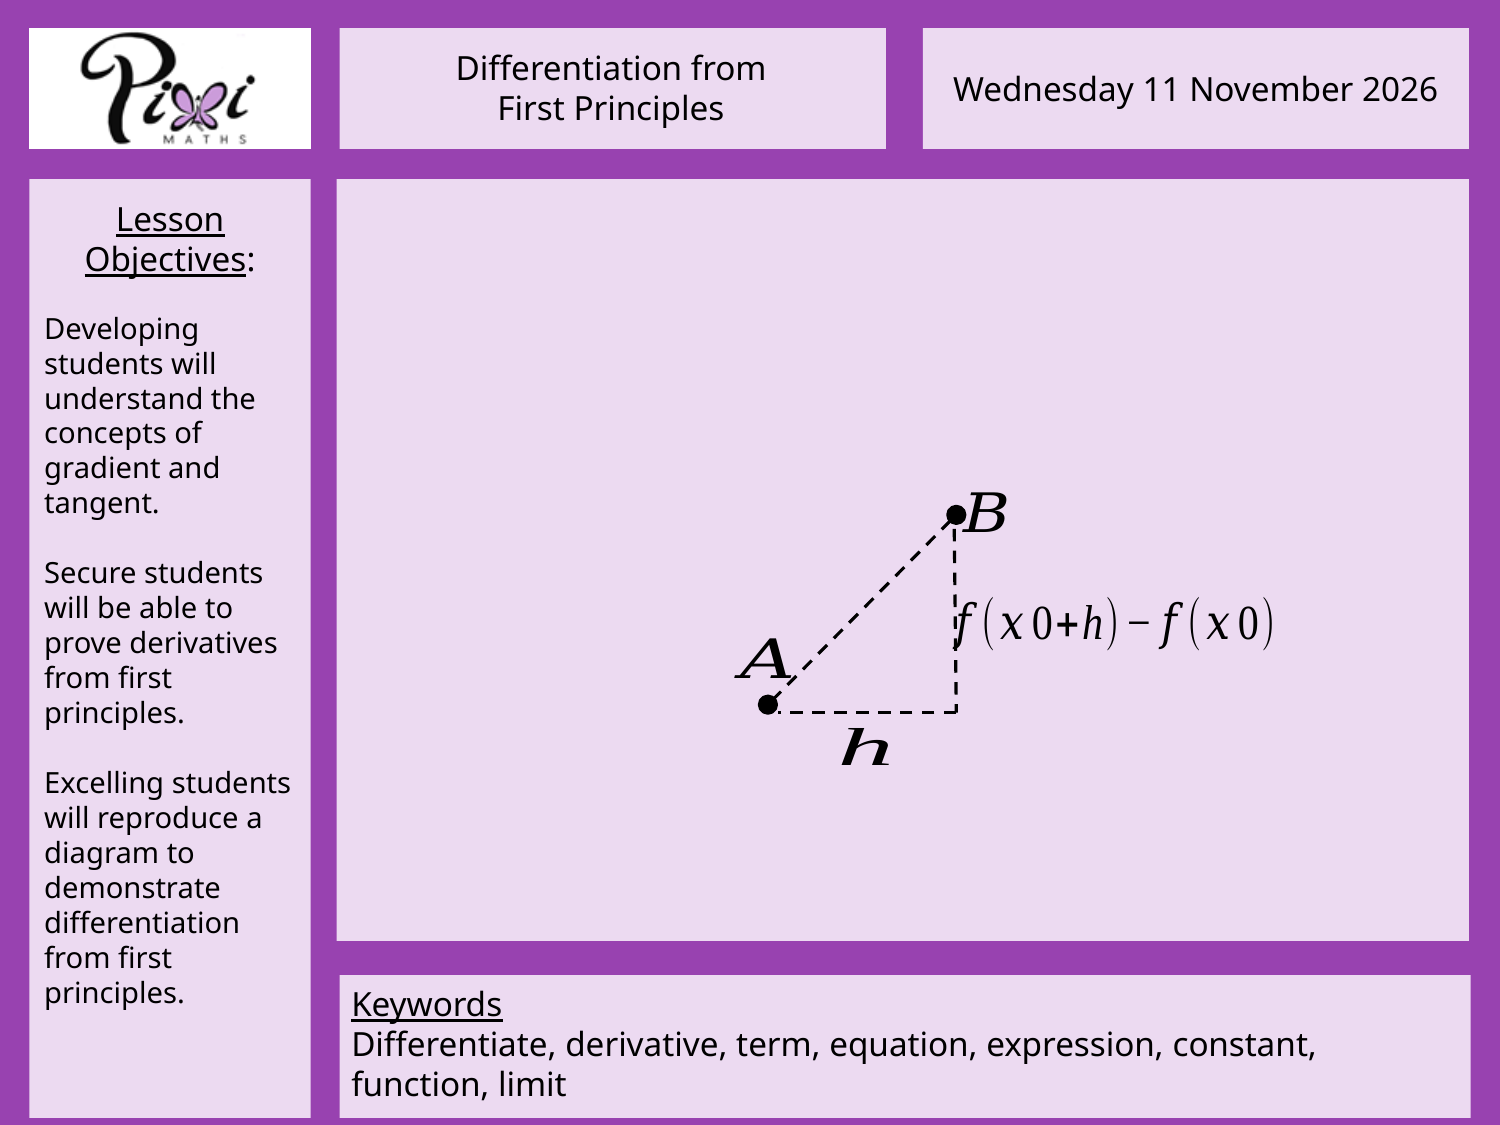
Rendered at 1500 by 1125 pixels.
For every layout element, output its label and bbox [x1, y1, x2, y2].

text_box [757, 694, 777, 715]
picture [0, 0, 1500, 1125]
text_box [953, 506, 957, 712]
text_box [946, 504, 967, 524]
text_box [773, 520, 948, 700]
